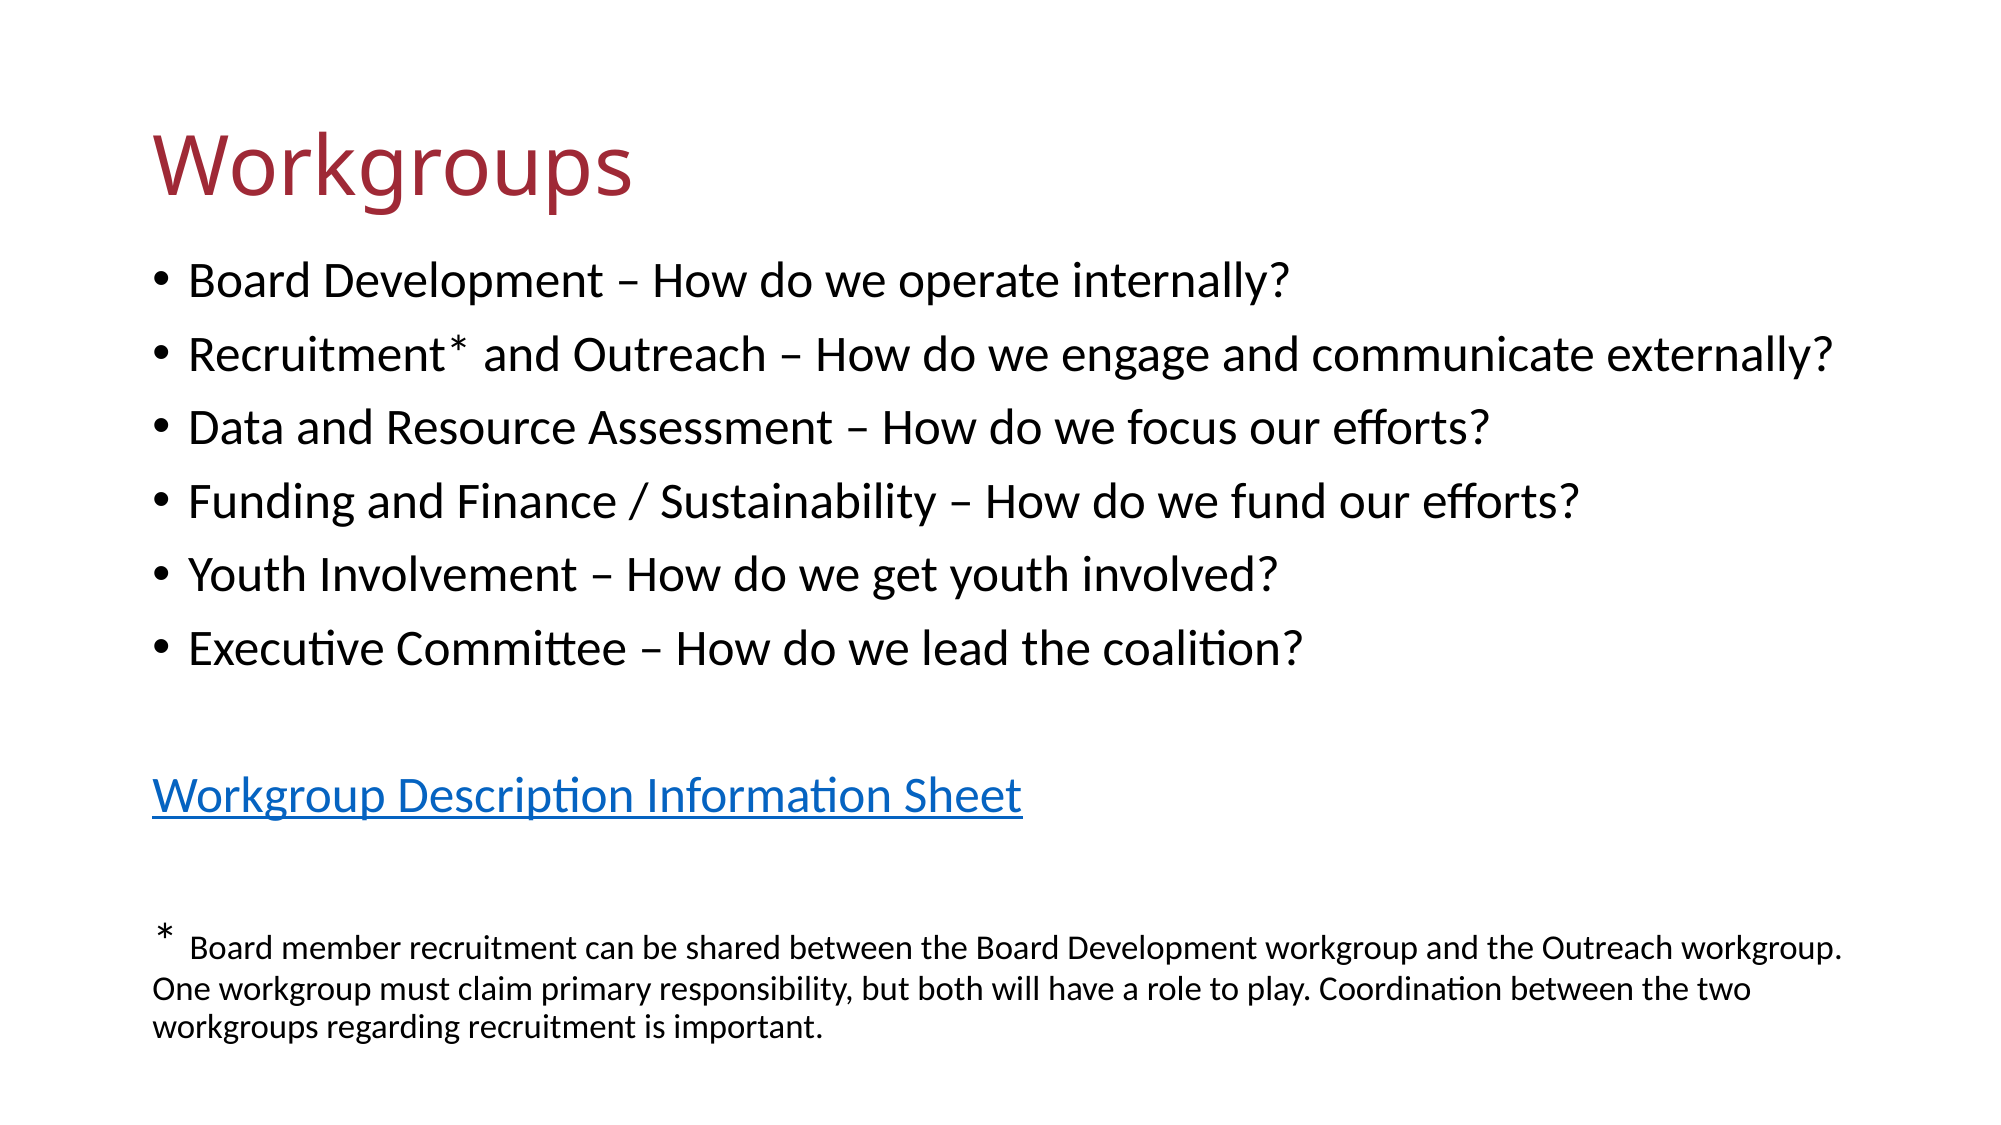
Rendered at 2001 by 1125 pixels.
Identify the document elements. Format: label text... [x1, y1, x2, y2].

list Board Development – How do we operate internally? Recruitment* and Outreach – How do we engage and communicate externally? Data and Resource Assessment – How do we focus our efforts? Funding and Finance / Sustainability – How do we fund our efforts? Youth Involvement – How do we get youth involved? Executive Committee – How do we lead the coalition? Workgroup Description Information Sheet * Board member recruitment can be shared between the Board Development workgroup and the Outreach workgroup. One workgroup must claim primary responsibility, but both will have a role to play. Coordination between the two workgroups regarding recruitment is important. [137, 245, 1863, 1100]
title Workgroups [137, 59, 1863, 245]
